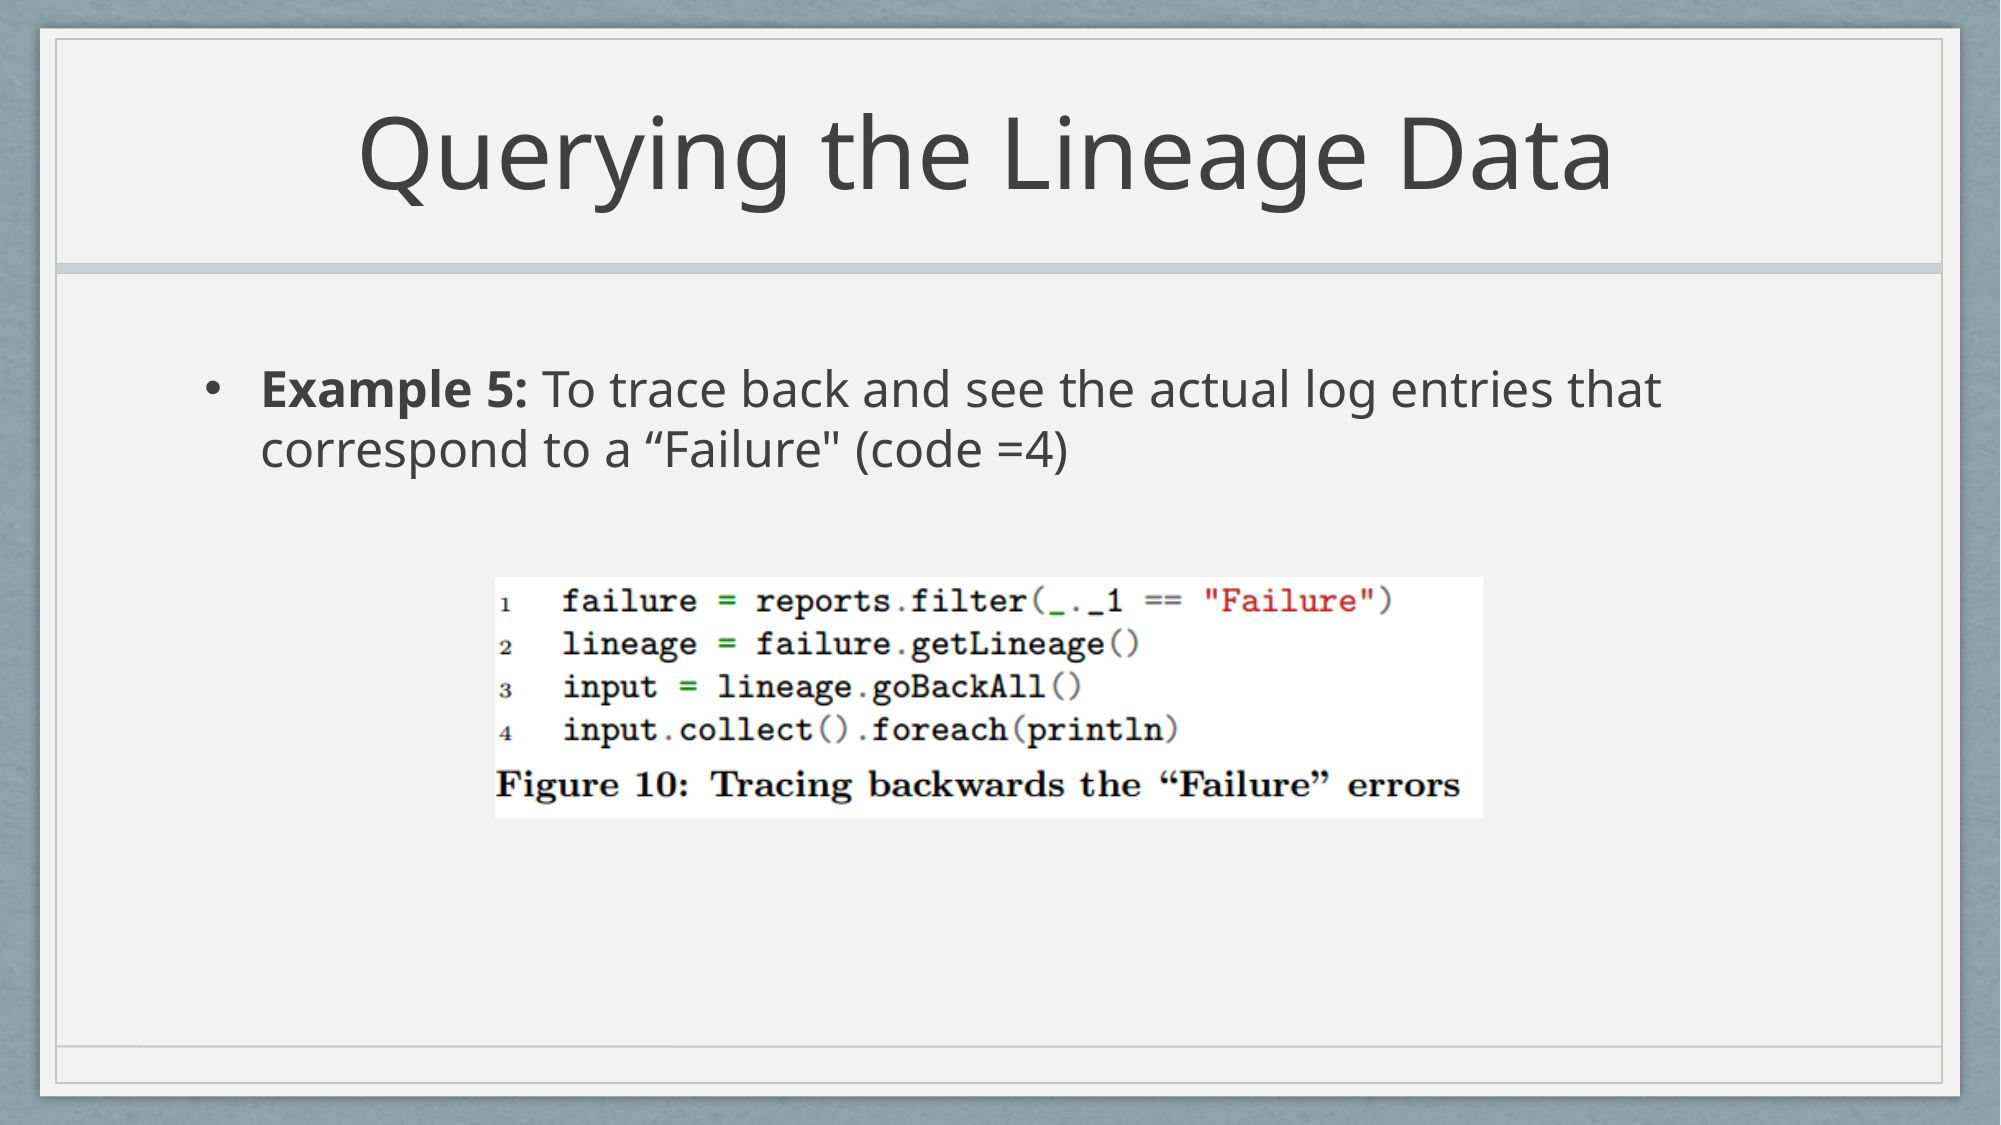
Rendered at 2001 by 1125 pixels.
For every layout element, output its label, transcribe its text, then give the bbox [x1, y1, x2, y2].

text_box Example 5: To trace back and see the actual log entries that correspond to a “Failure" (code =4) [196, 350, 1804, 547]
picture [0, 0, 2001, 1125]
title Querying the Lineage Data [196, 39, 1804, 261]
